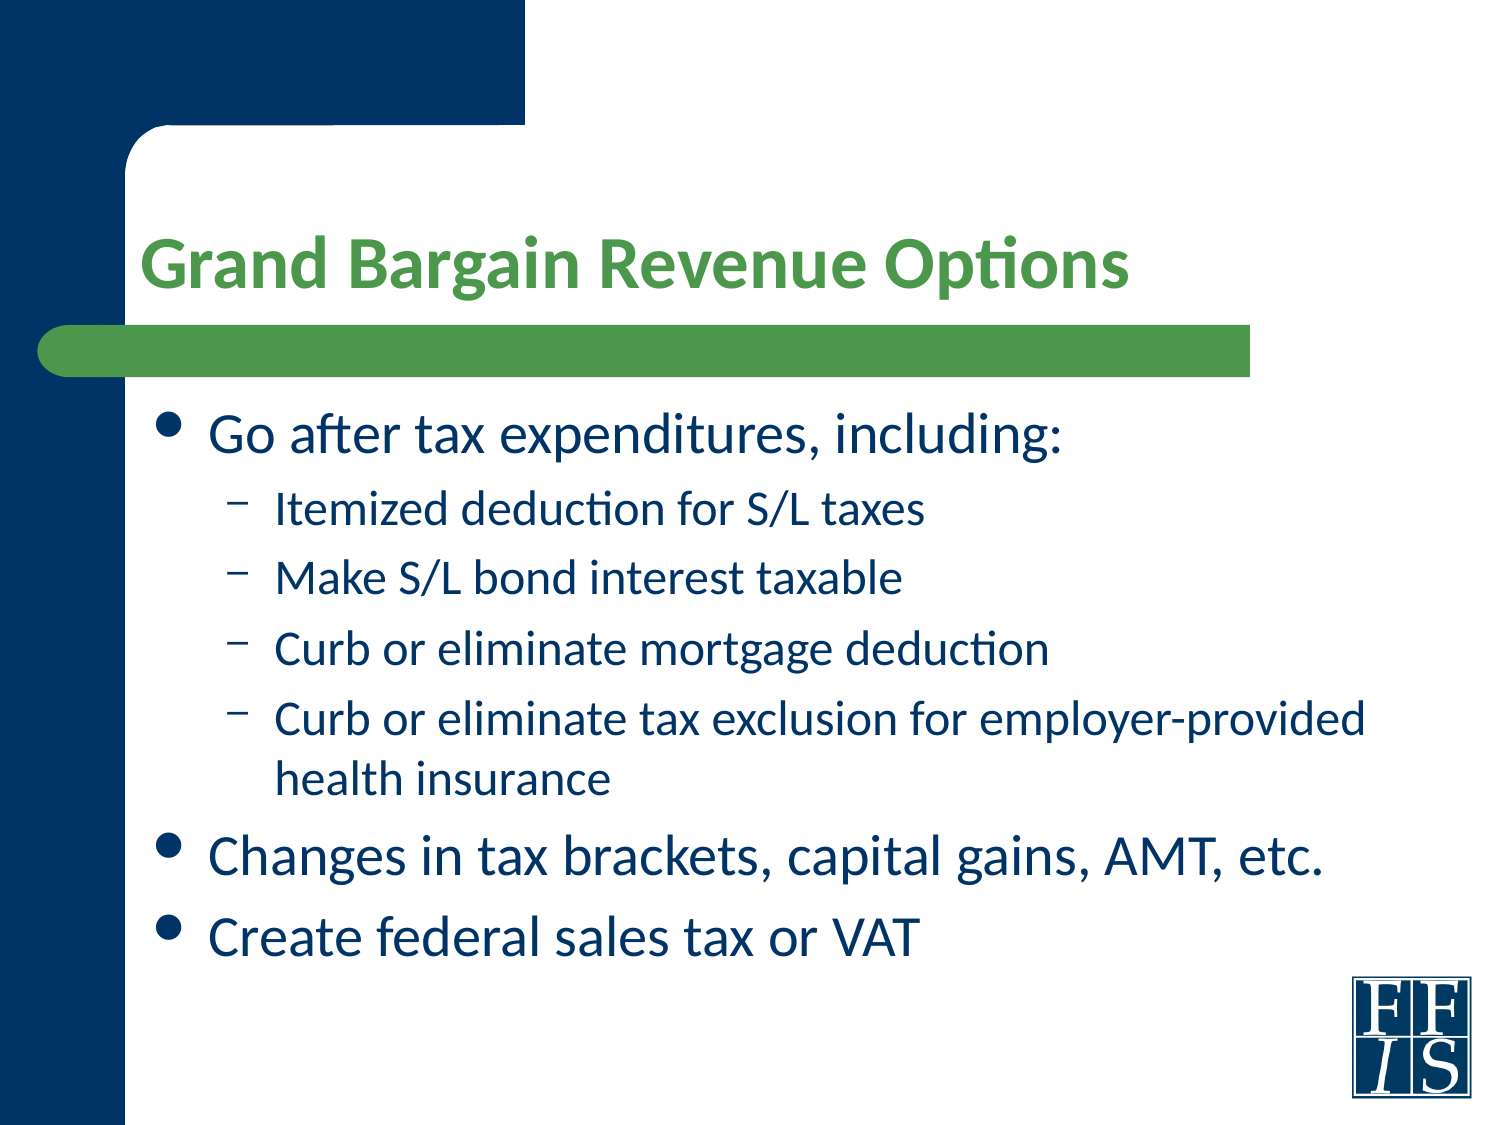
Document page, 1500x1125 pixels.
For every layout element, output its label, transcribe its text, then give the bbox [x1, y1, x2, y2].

list Go after tax expenditures, including: Itemized deduction for S/L taxes Make S/L bond interest taxable Curb or eliminate mortgage deduction Curb or eliminate tax exclusion for employer-provided health insurance Changes in tax brackets, capital gains, AMT, etc. Create federal sales tax or VAT [137, 387, 1400, 1000]
title Grand Bargain Revenue Options [125, 125, 1425, 313]
picture [1349, 974, 1474, 1101]
